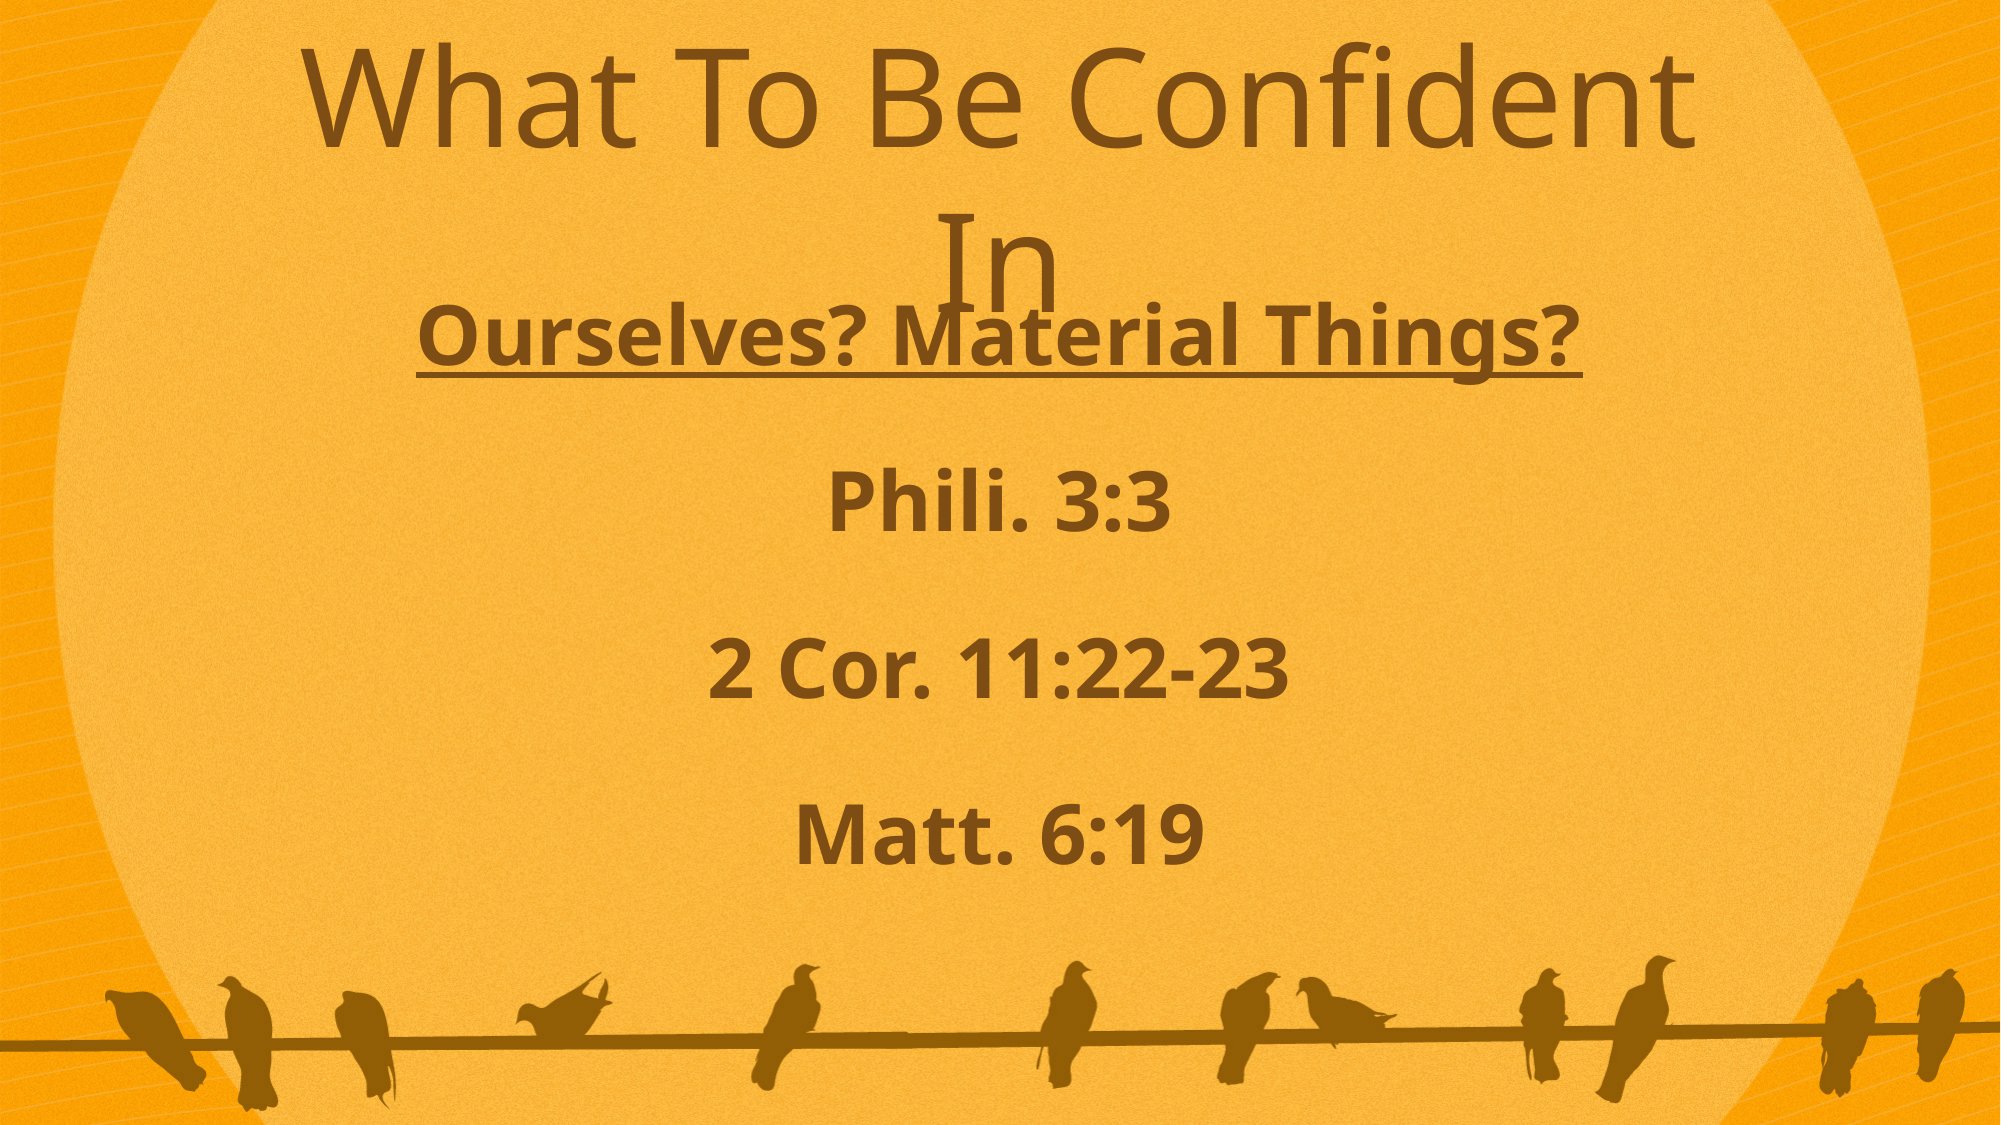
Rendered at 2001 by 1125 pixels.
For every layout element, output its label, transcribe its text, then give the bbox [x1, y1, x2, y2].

text_box What To Be Confident In [278, 2, 1720, 169]
picture [0, 0, 2001, 1125]
list Ourselves? Material Things? Phili. 3:3 2 Cor. 11:22-23 Matt. 6:19 [106, 224, 1892, 1059]
